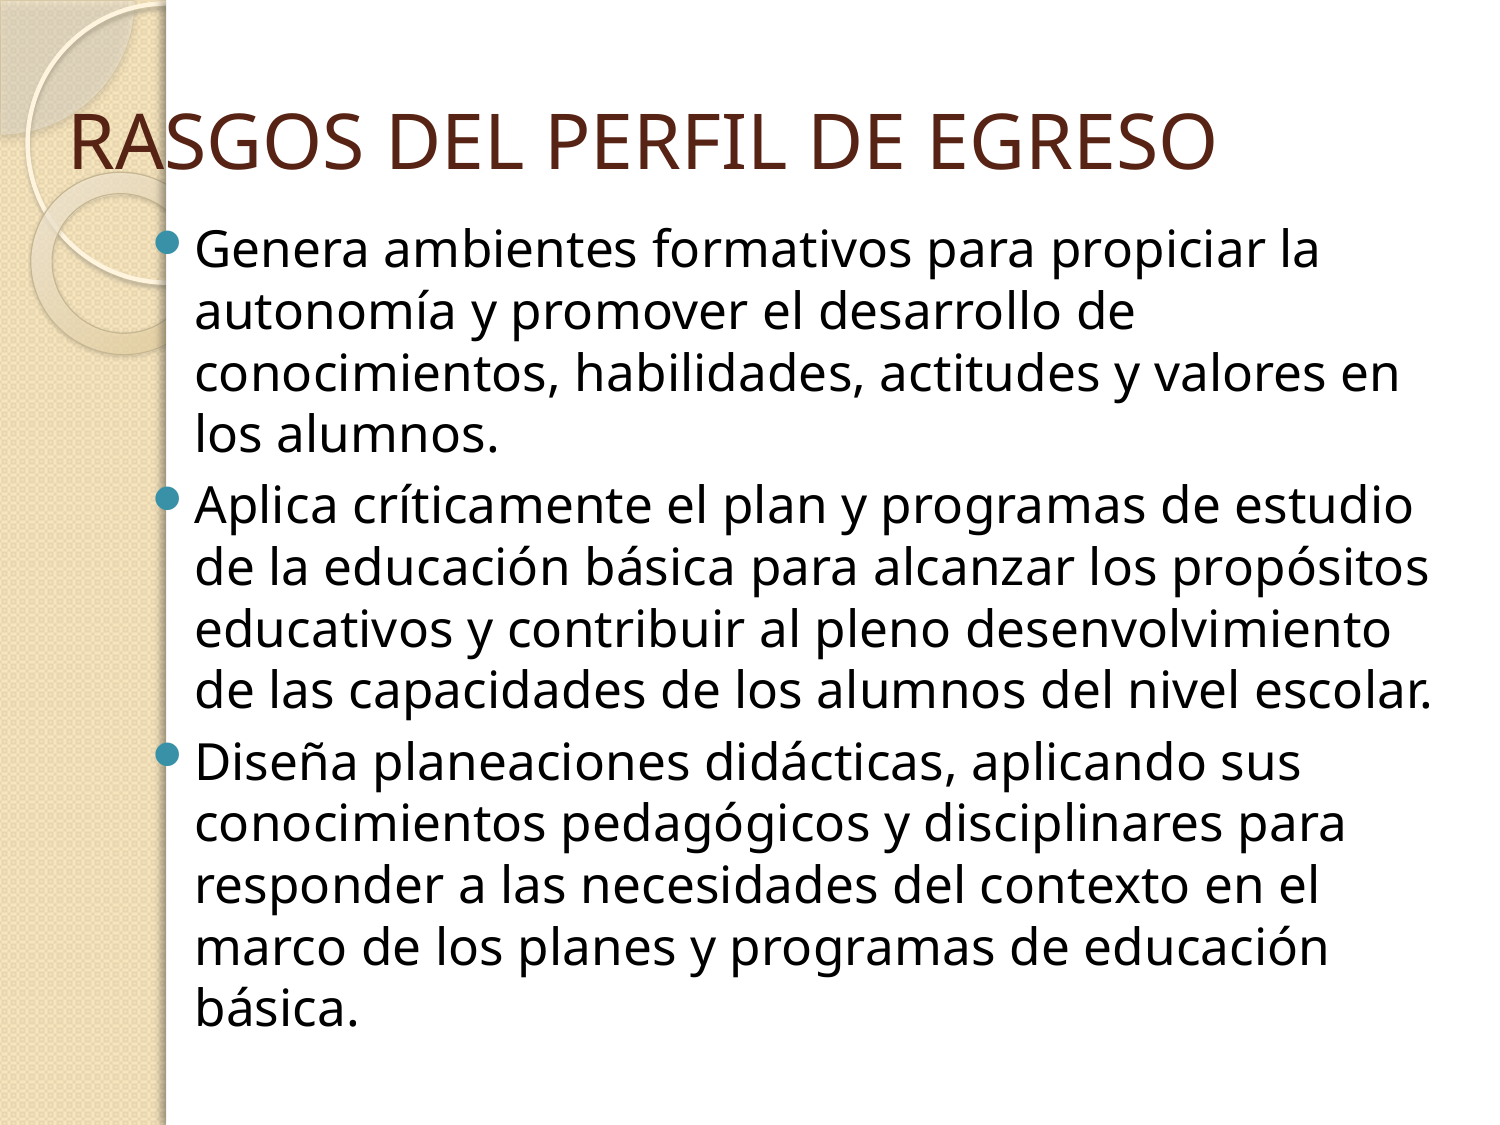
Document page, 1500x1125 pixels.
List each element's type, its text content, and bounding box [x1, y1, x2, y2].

list Genera ambientes formativos para propiciar la autonomía y promover el desarrollo de conocimientos, habilidades, actitudes y valores en los alumnos. Aplica críticamente el plan y programas de estudio de la educación básica para alcanzar los propósitos educativos y contribuir al pleno desenvolvimiento de las capacidades de los alumnos del nivel escolar. Diseña planeaciones didácticas, aplicando sus conocimientos pedagógicos y disciplinares para responder a las necesidades del contexto en el marco de los planes y programas de educación básica. [125, 209, 1483, 1050]
title RASGOS DEL PERFIL DE EGRESO [52, 50, 1394, 227]
